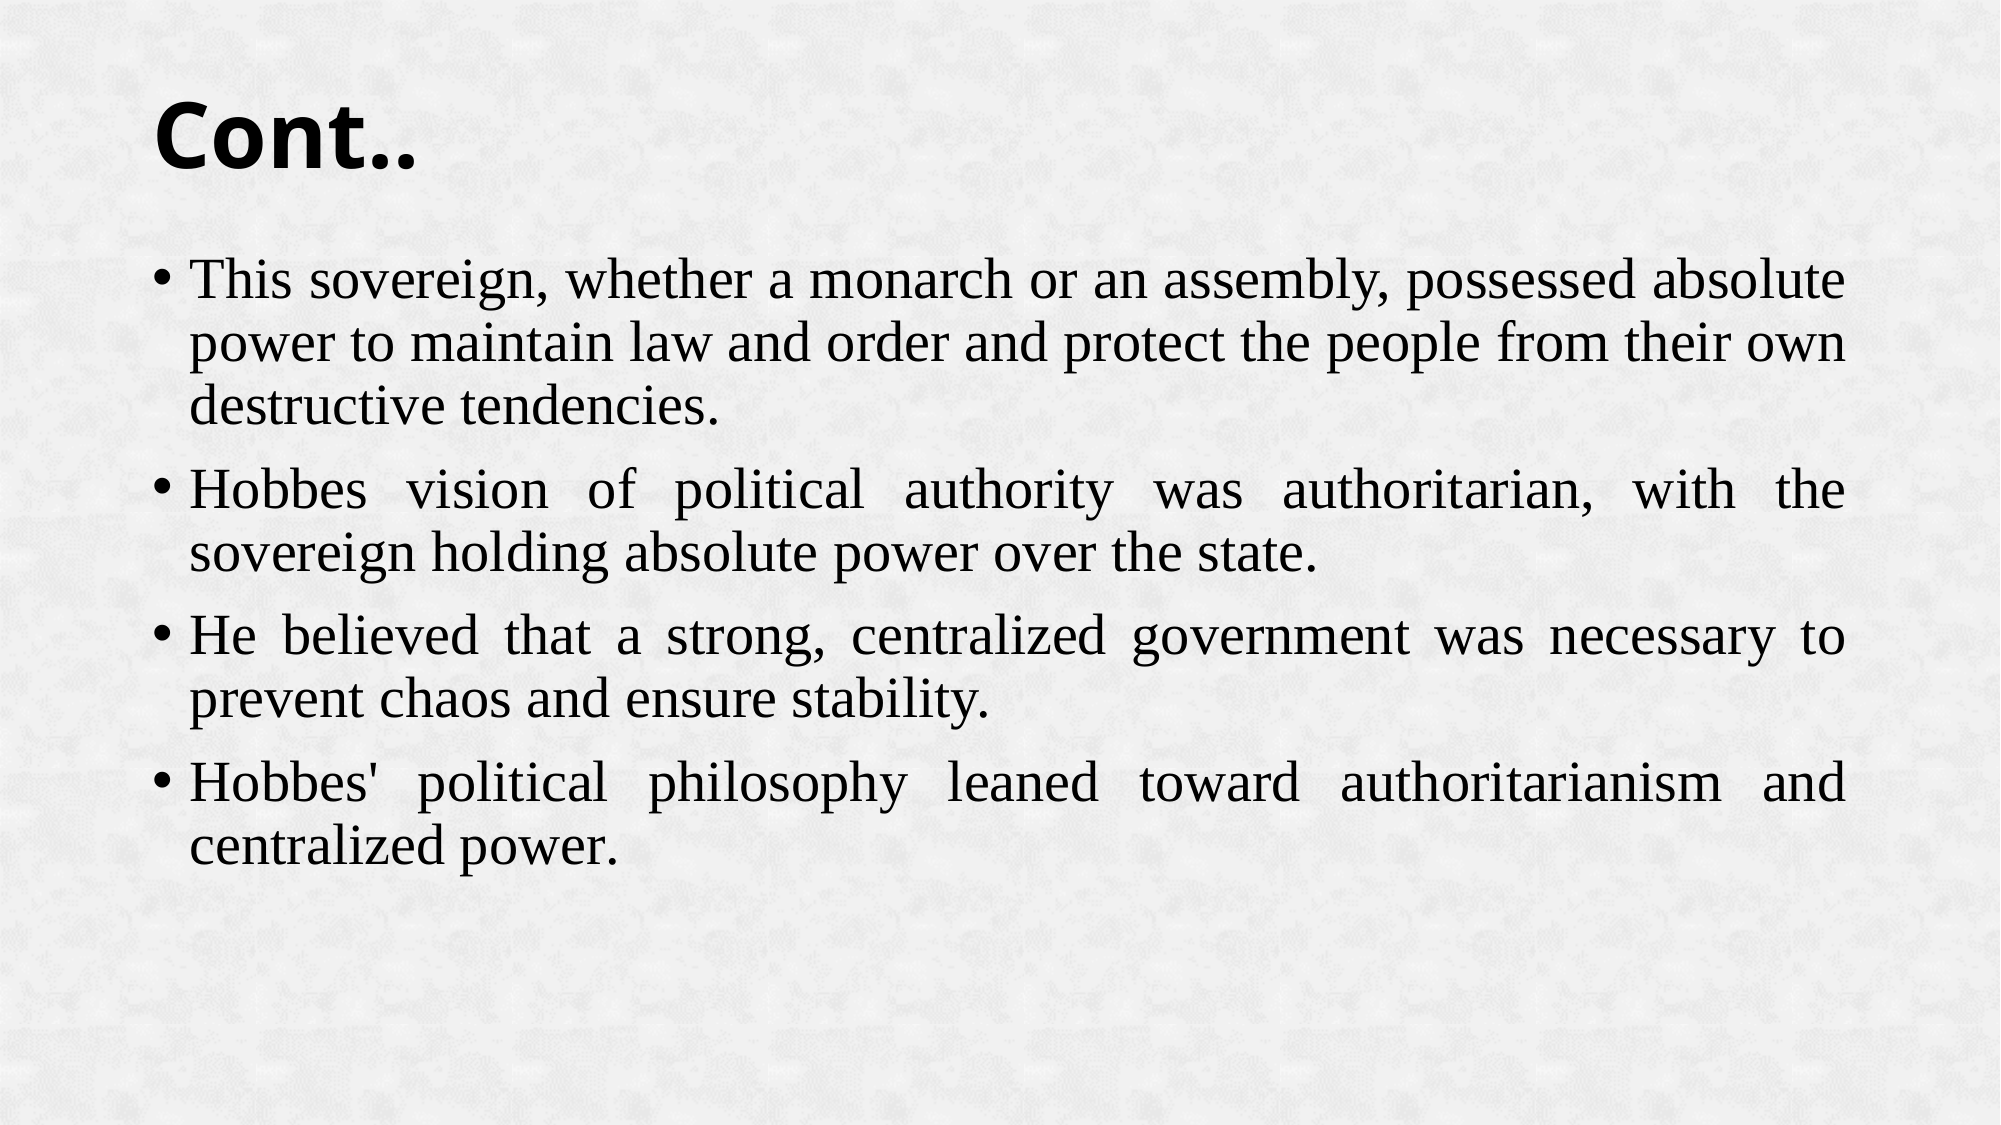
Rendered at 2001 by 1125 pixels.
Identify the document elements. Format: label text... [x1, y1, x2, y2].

list This sovereign, whether a monarch or an assembly, possessed absolute power to maintain law and order and protect the people from their own destructive tendencies. Hobbes vision of political authority was authoritarian, with the sovereign holding absolute power over the state. He believed that a strong, centralized government was necessary to prevent chaos and ensure stability. Hobbes' political philosophy leaned toward authoritarianism and centralized power. [137, 240, 1863, 1014]
title Cont.. [137, 59, 1863, 218]
